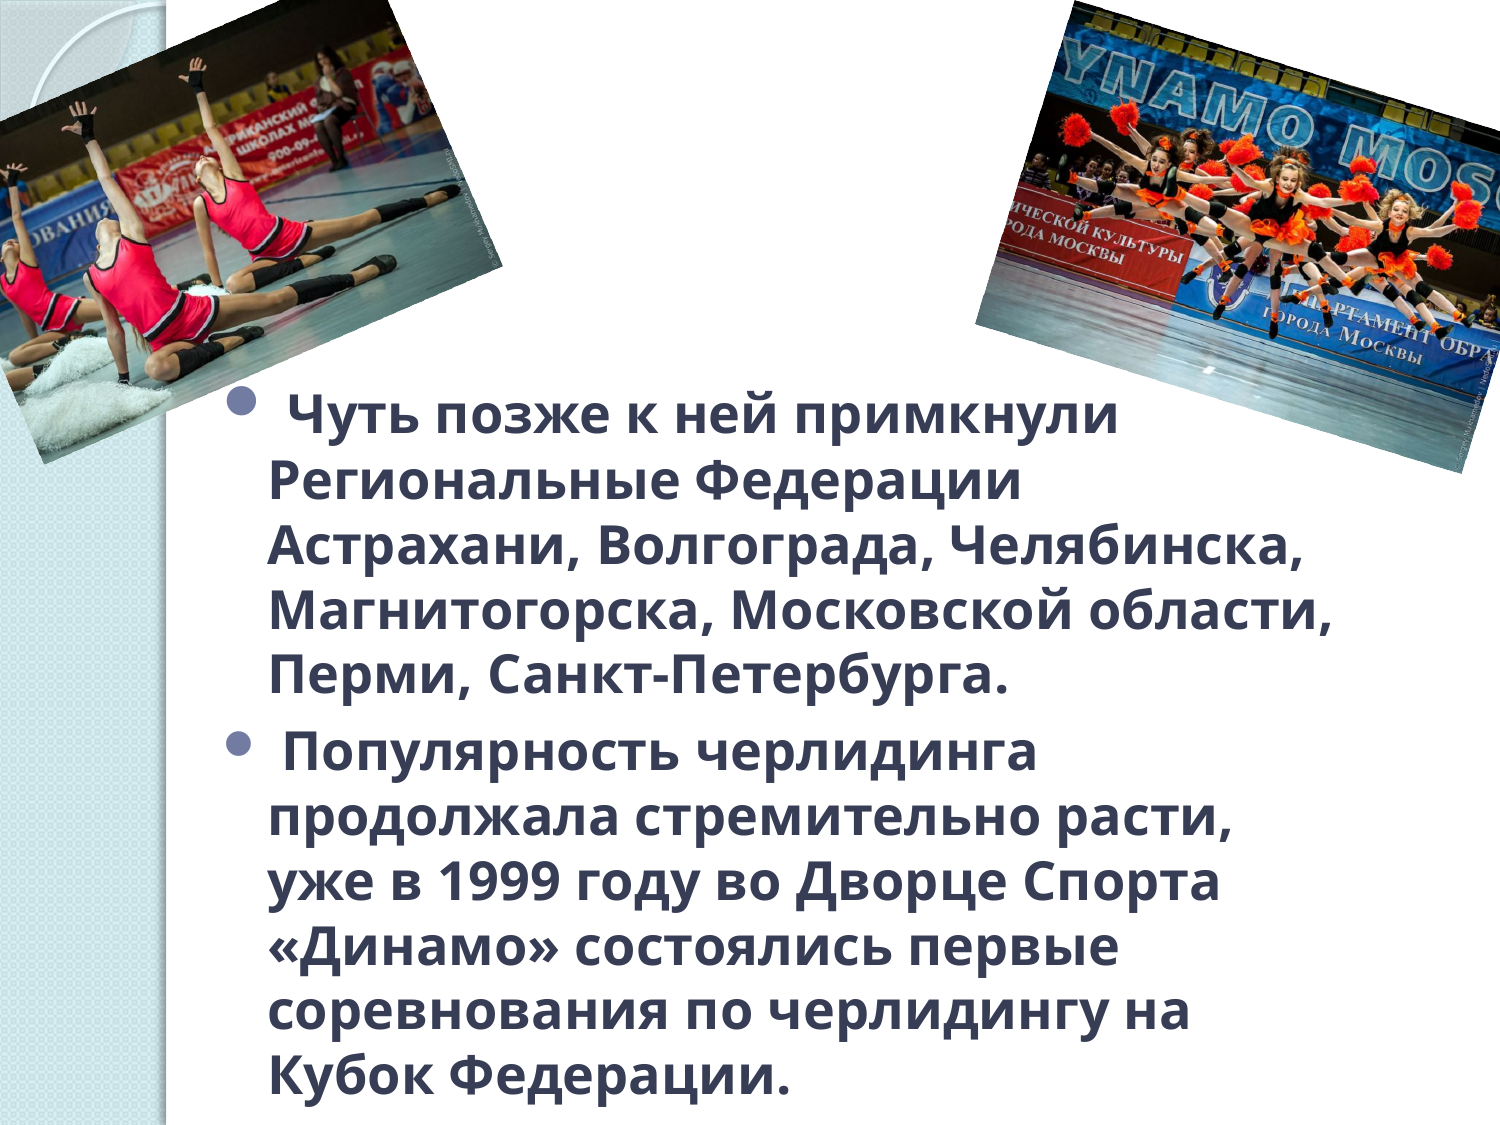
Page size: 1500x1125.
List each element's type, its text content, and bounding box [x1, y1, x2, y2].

list Чуть позже к ней примкнули Региональные Федерации Астрахани, Волгограда, Челябинска, Магнитогорска, Московской области, Перми, Санкт-Петербурга. Популярность черлидинга продолжала стремительно расти, уже в 1999 году во Дворце Спорта «Динамо» состоялись первые соревнования по черлидингу на Кубок Федерации. [194, 361, 1365, 1125]
picture [976, 1, 1500, 473]
picture [0, 0, 502, 464]
